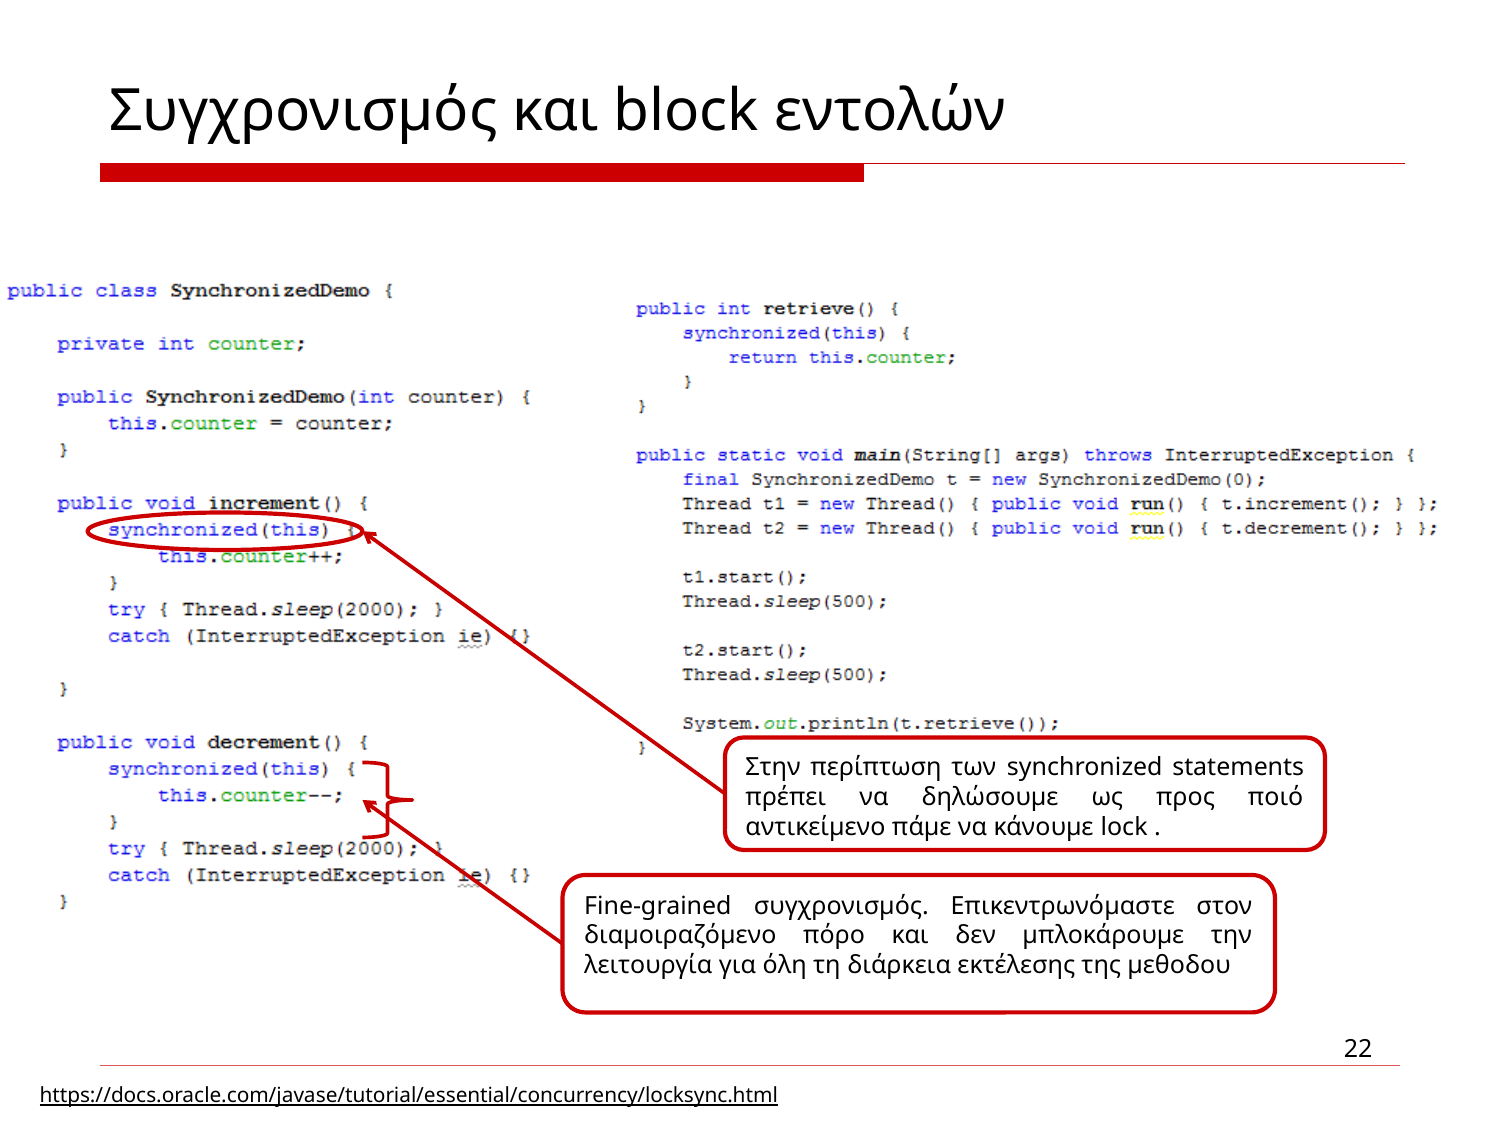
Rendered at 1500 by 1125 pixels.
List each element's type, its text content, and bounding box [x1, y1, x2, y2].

text_box Fine-grained συγχρονισμός. Επικεντρωνόμαστε στον διαμοιραζόμενο πόρο και δεν μπλοκάρουμε την λειτουργία για όλη τη διάρκεια εκτέλεσης της μεθοδου [560, 872, 1278, 1015]
picture [0, 277, 1455, 926]
text_box Στην περίπτωση των synchronized statements πρέπει να δηλώσουμε ως προς ποιό αντικείμενο πάμε να κάνουμε lock . [722, 795, 1328, 853]
slide_number 22 [1074, 1025, 1388, 1100]
title Συγχρονισμός και block εντολών [93, 12, 1407, 151]
text_box https://docs.oracle.com/javase/tutorial/essential/concurrency/locksync.html [24, 1074, 1213, 1118]
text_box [362, 530, 726, 794]
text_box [412, 799, 563, 944]
